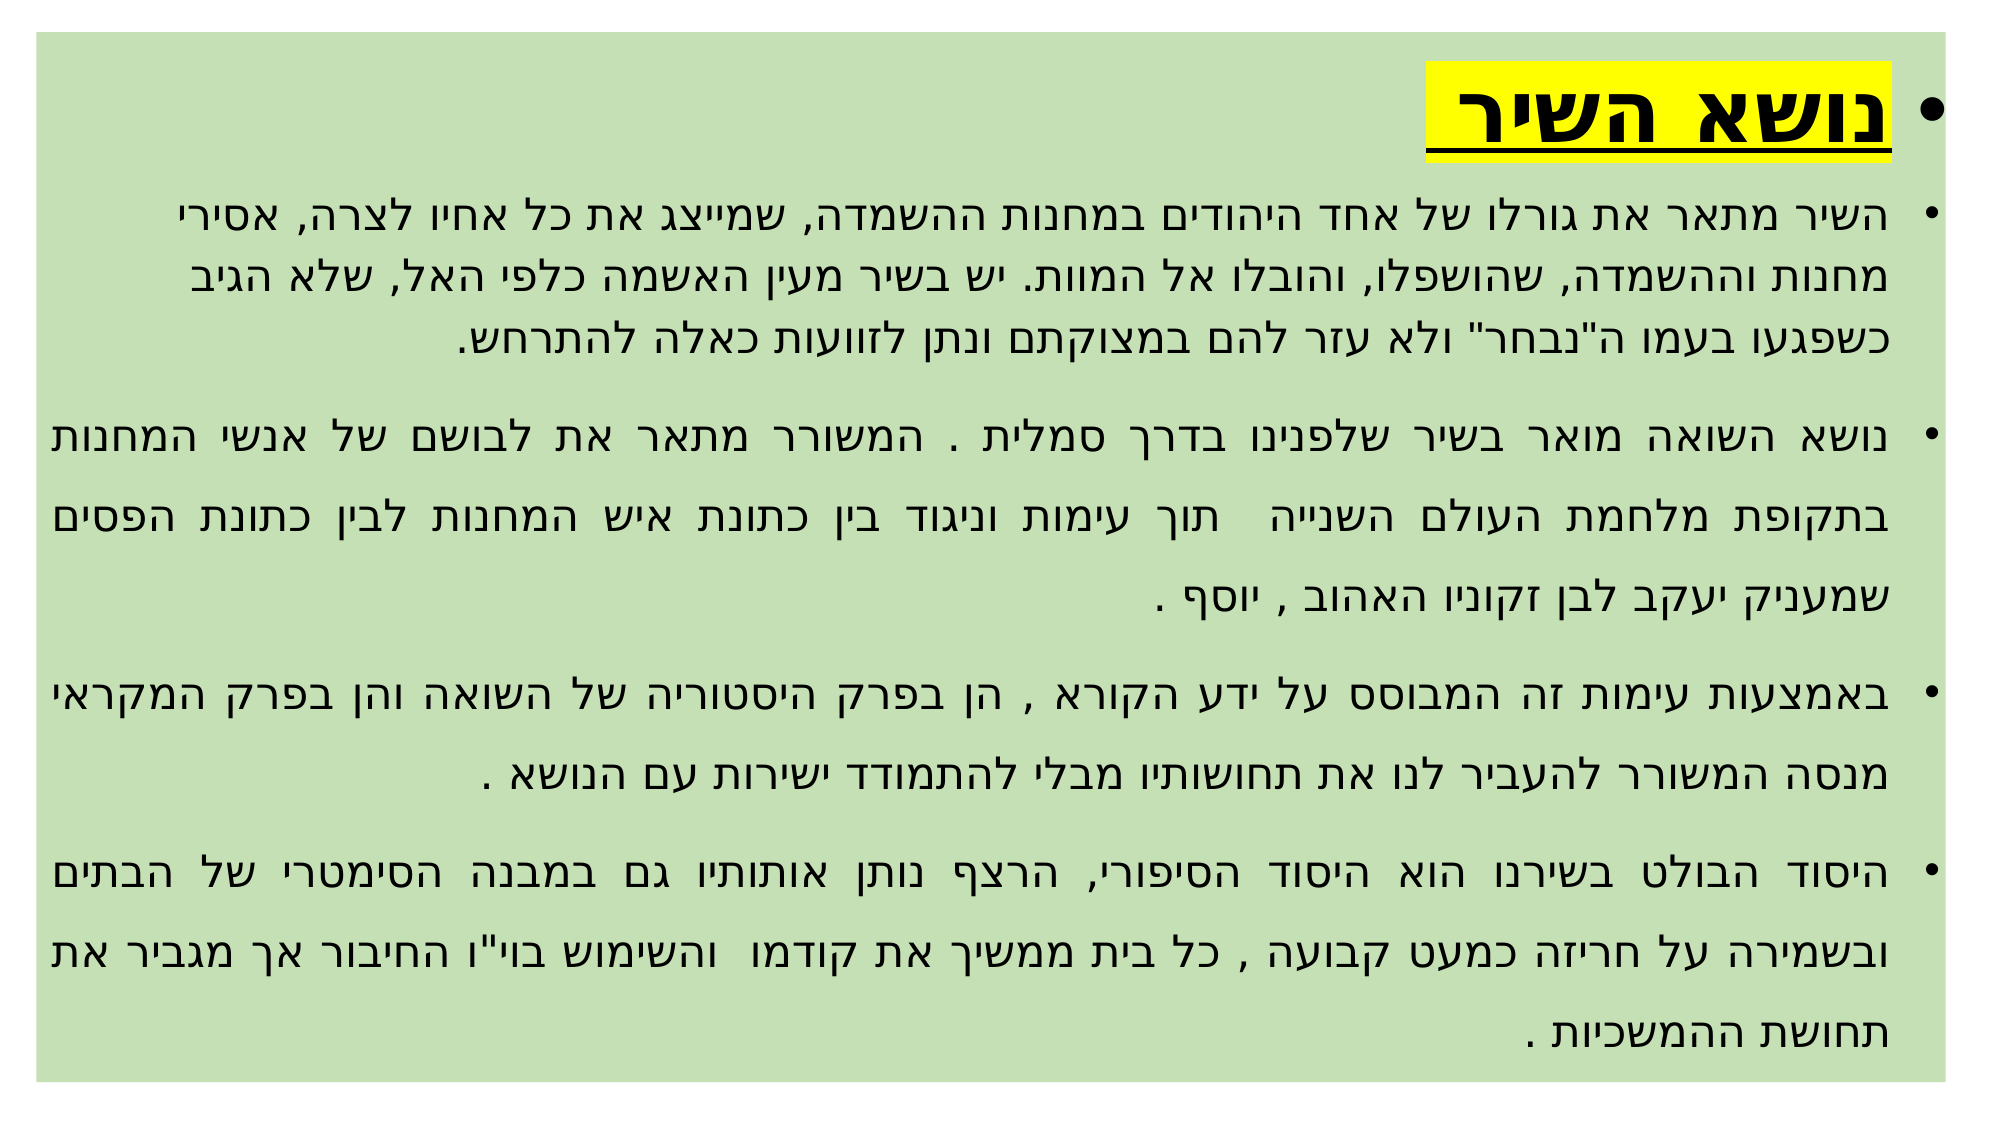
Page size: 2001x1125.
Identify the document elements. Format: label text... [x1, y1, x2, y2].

list נושא השיר השיר מתאר את גורלו של אחד היהודים במחנות ההשמדה, שמייצג את כל אחיו לצרה, אסירי מחנות וההשמדה, שהושפלו, והובלו אל המוות. יש בשיר מעין האשמה כלפי האל, שלא הגיב כשפגעו בעמו ה"נבחר" ולא עזר להם במצוקתם ונתן לזוועות כאלה להתרחש. נושא השואה מואר בשיר שלפנינו בדרך סמלית . המשורר מתאר את לבושם של אנשי המחנות בתקופת מלחמת העולם השנייה תוך עימות וניגוד בין כתונת איש המחנות לבין כתונת הפסים שמעניק יעקב לבן זקוניו האהוב , יוסף . באמצעות עימות זה המבוסס על ידע הקורא , הן בפרק היסטוריה של השואה והן בפרק המקראי מנסה המשורר להעביר לנו את תחושותיו מבלי להתמודד ישירות עם הנושא . היסוד הבולט בשירנו הוא היסוד הסיפורי, הרצף נותן אותותיו גם במבנה הסימטרי של הבתים ובשמירה על חריזה כמעט קבועה , כל בית ממשיך את קודמו והשימוש בוי"ו החיבור אך מגביר את תחושת ההמשכיות . [36, 32, 1946, 1083]
